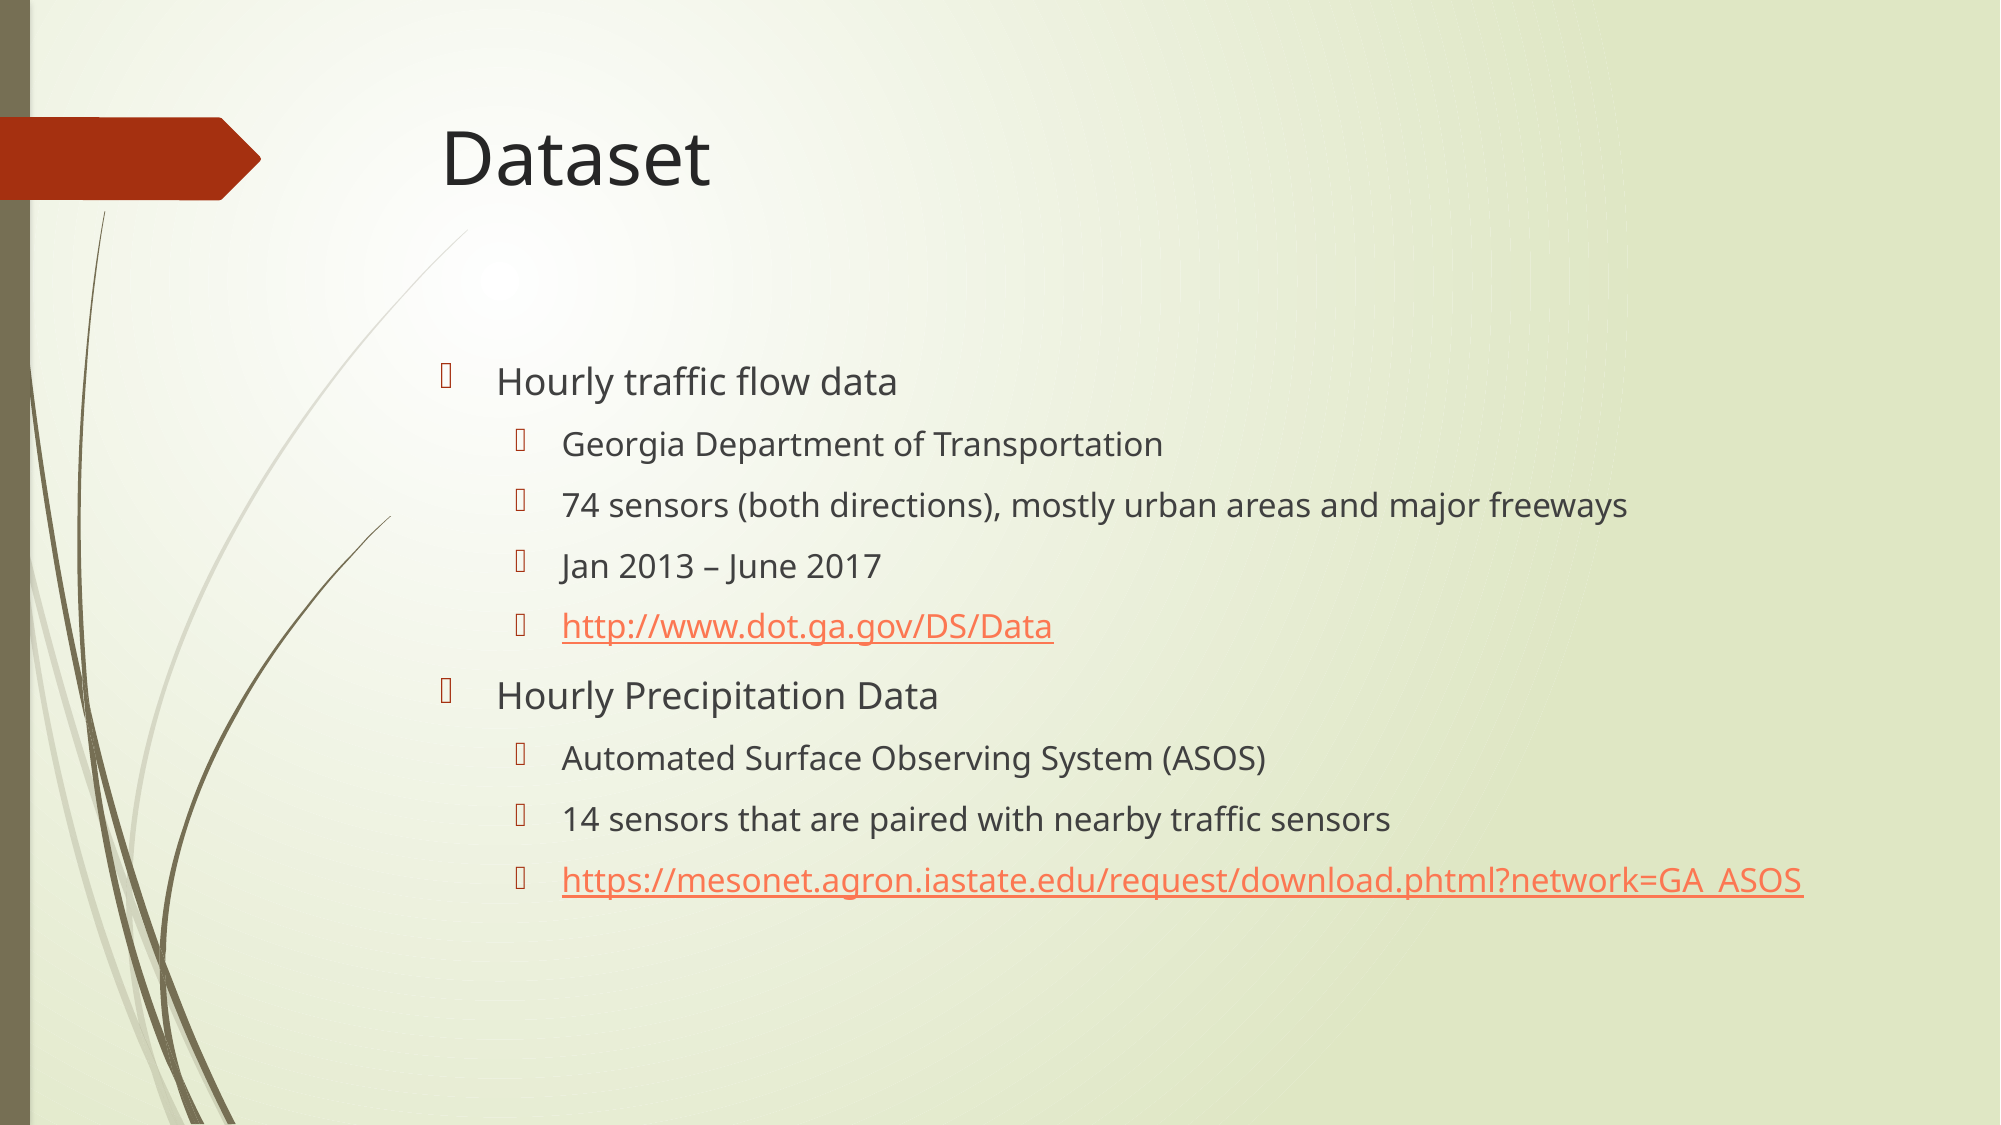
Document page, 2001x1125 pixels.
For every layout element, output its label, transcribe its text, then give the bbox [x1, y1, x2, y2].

list Hourly traffic flow data Georgia Department of Transportation 74 sensors (both directions), mostly urban areas and major freeways Jan 2013 – June 2017 http://www.dot.ga.gov/DS/Data Hourly Precipitation Data Automated Surface Observing System (ASOS) 14 sensors that are paired with nearby traffic sensors https://mesonet.agron.iastate.edu/request/download.phtml?network=GA_ASOS [424, 350, 1888, 970]
title Dataset [425, 102, 1888, 313]
